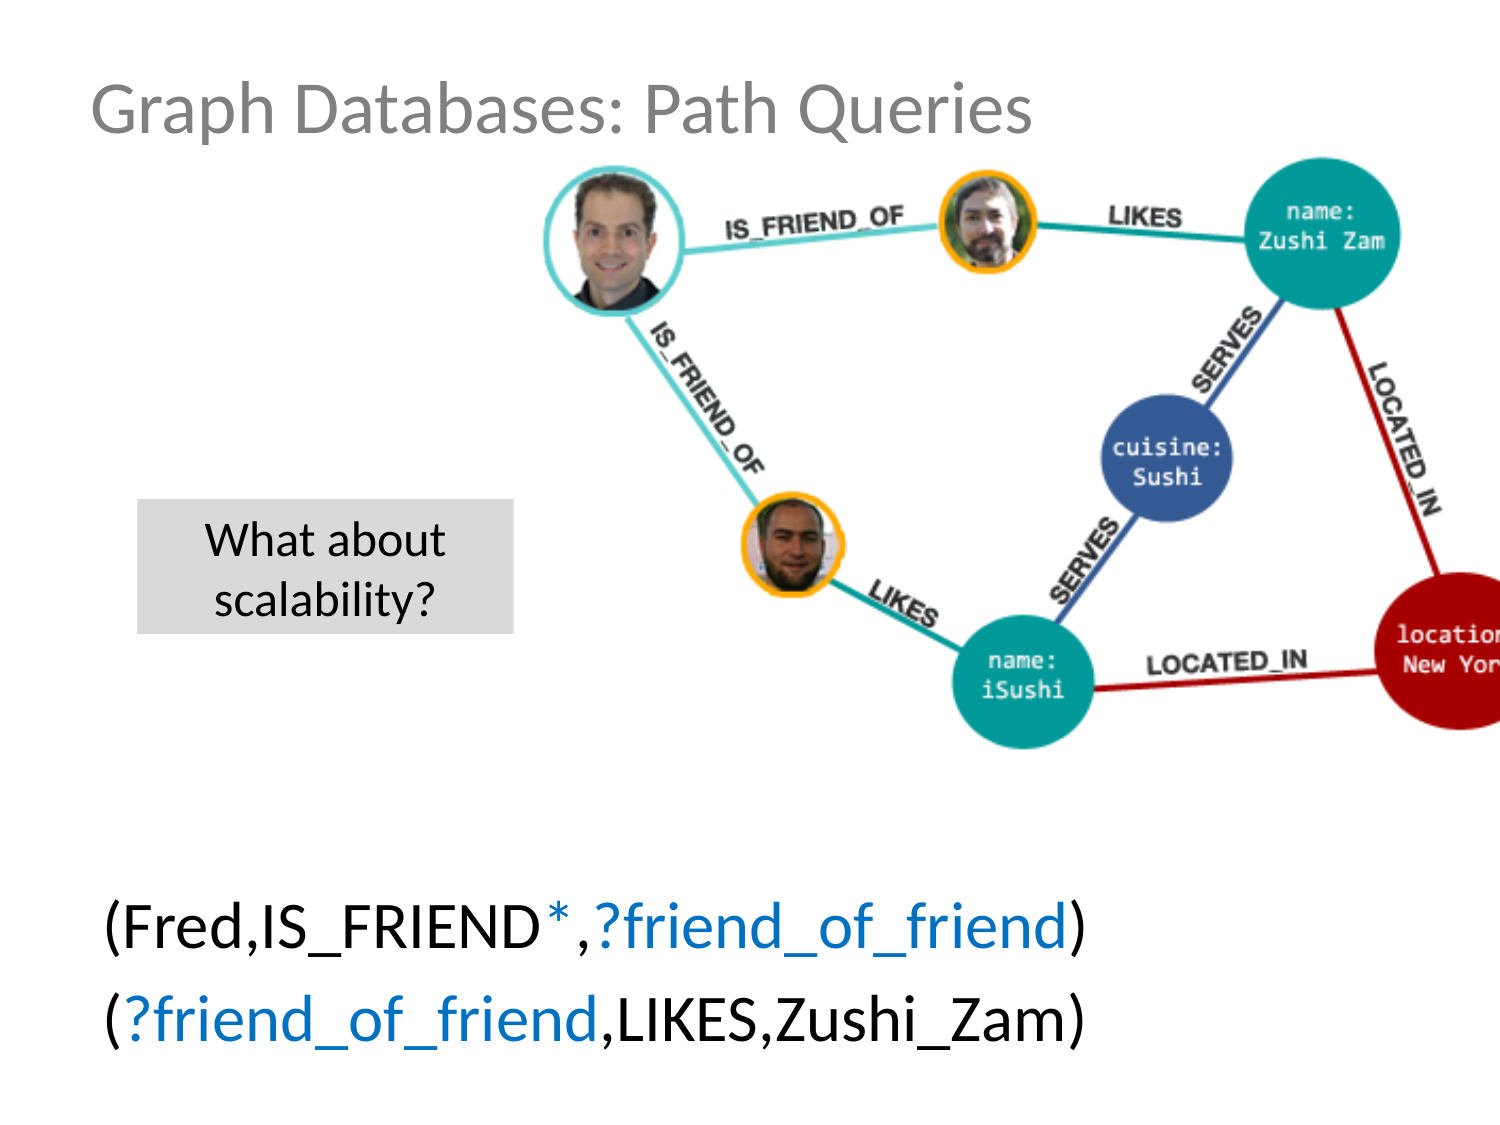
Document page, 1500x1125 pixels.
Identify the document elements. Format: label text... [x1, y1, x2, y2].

title Graph Databases: Path Queries [75, 45, 1425, 163]
picture [537, 149, 1500, 788]
text_box (Fred,IS_FRIEND*,?friend_of_friend) (?friend_of_friend,LIKES,Zushi_Zam) [87, 687, 1163, 1086]
text_box What about scalability? [137, 499, 514, 634]
text_box [137, 837, 913, 1019]
